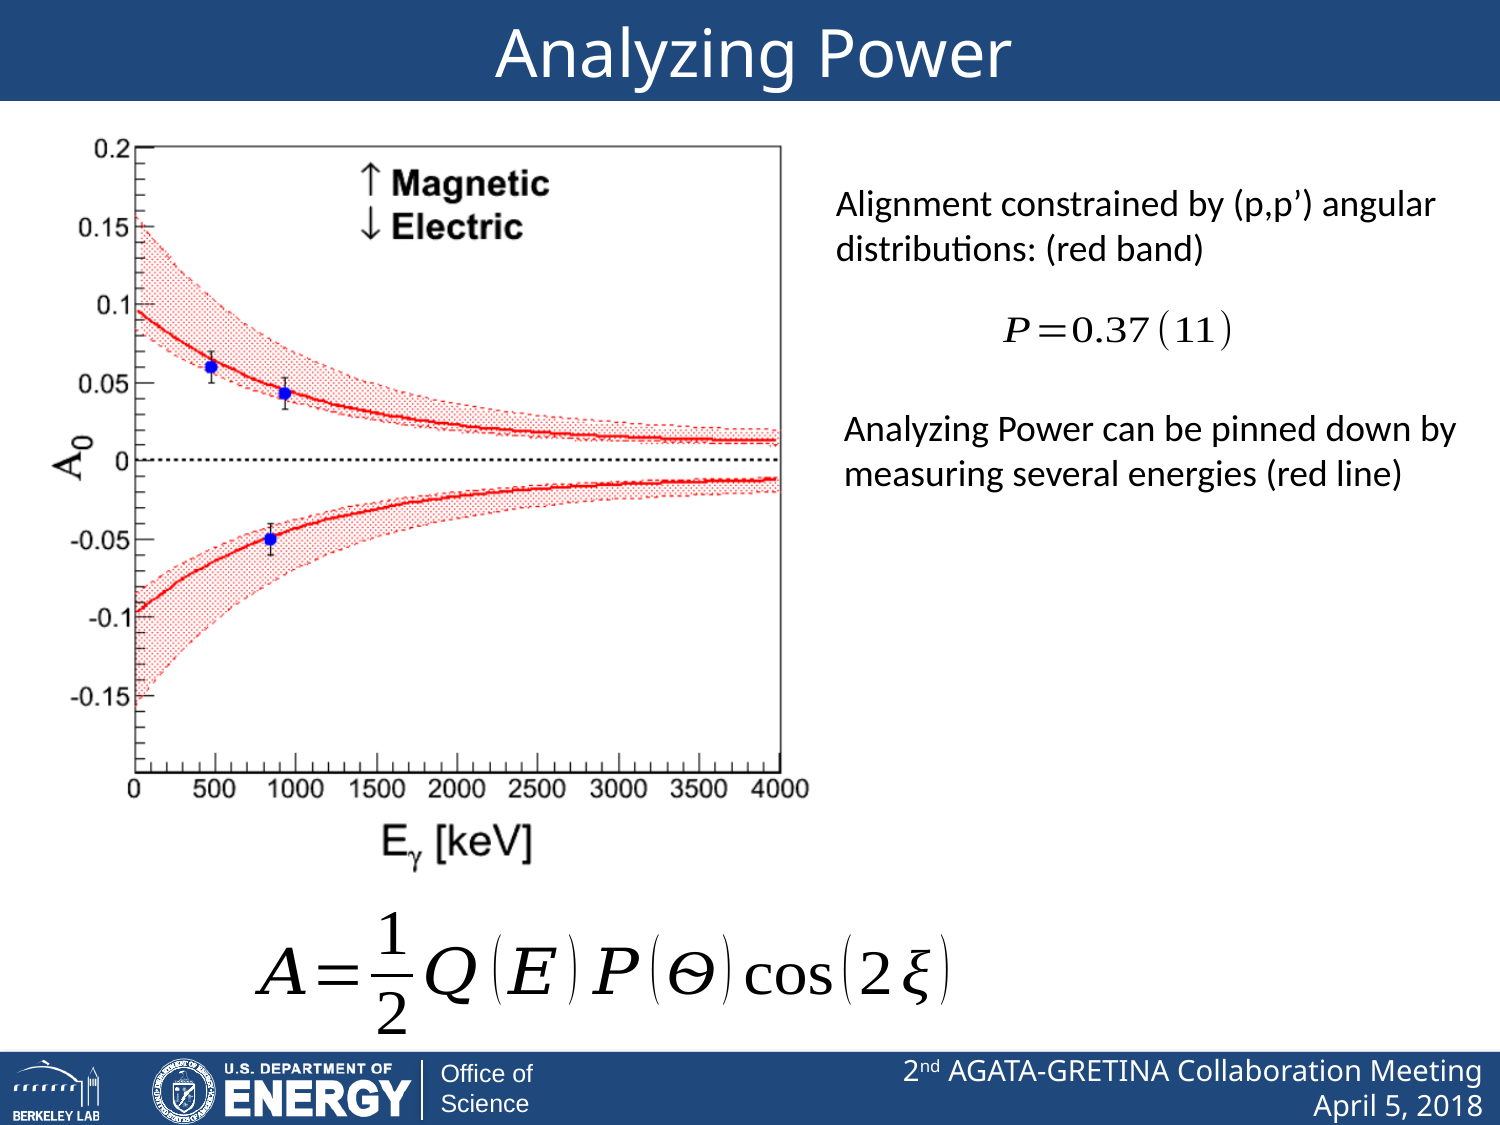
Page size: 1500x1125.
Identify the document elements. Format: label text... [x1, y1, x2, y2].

text_box Alignment constrained by (p,p’) angular distributions: (red band) [838, 171, 1461, 321]
title Analyzing Power [47, 0, 1463, 102]
text_box Analyzing Power can be pinned down by measuring several energies (red line) [838, 396, 1481, 547]
picture [46, 115, 834, 879]
